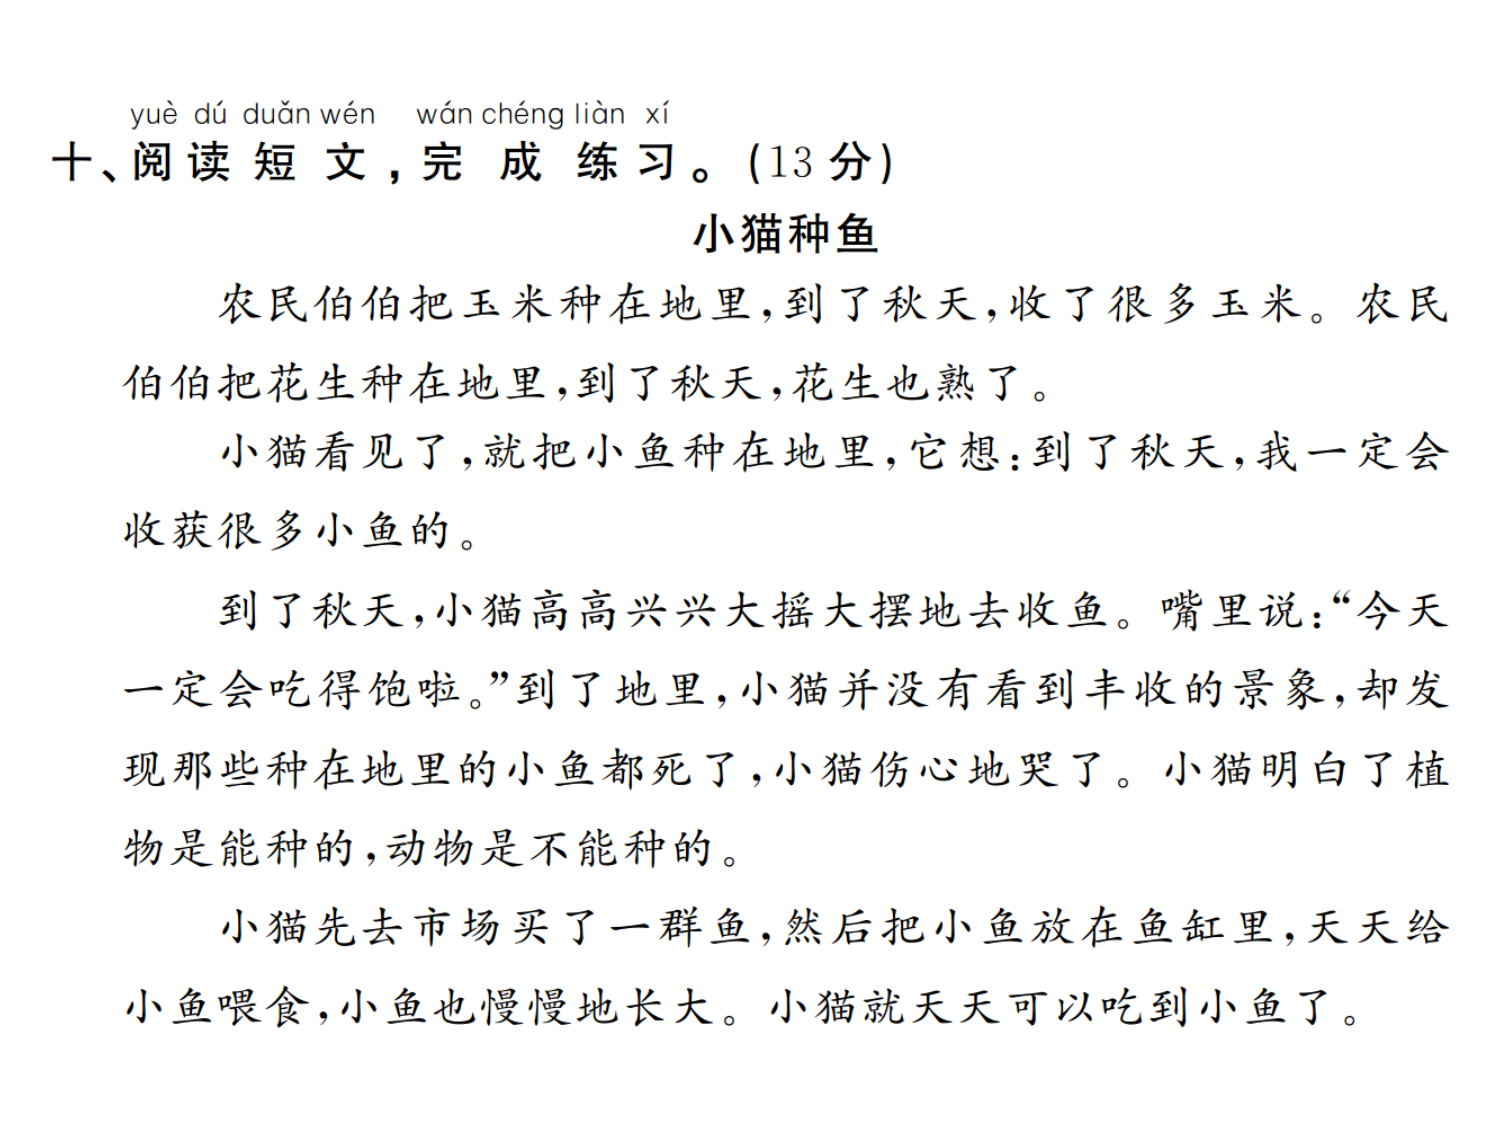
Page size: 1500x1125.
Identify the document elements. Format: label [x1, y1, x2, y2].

picture [47, 349, 1459, 1043]
picture [41, 89, 1459, 342]
